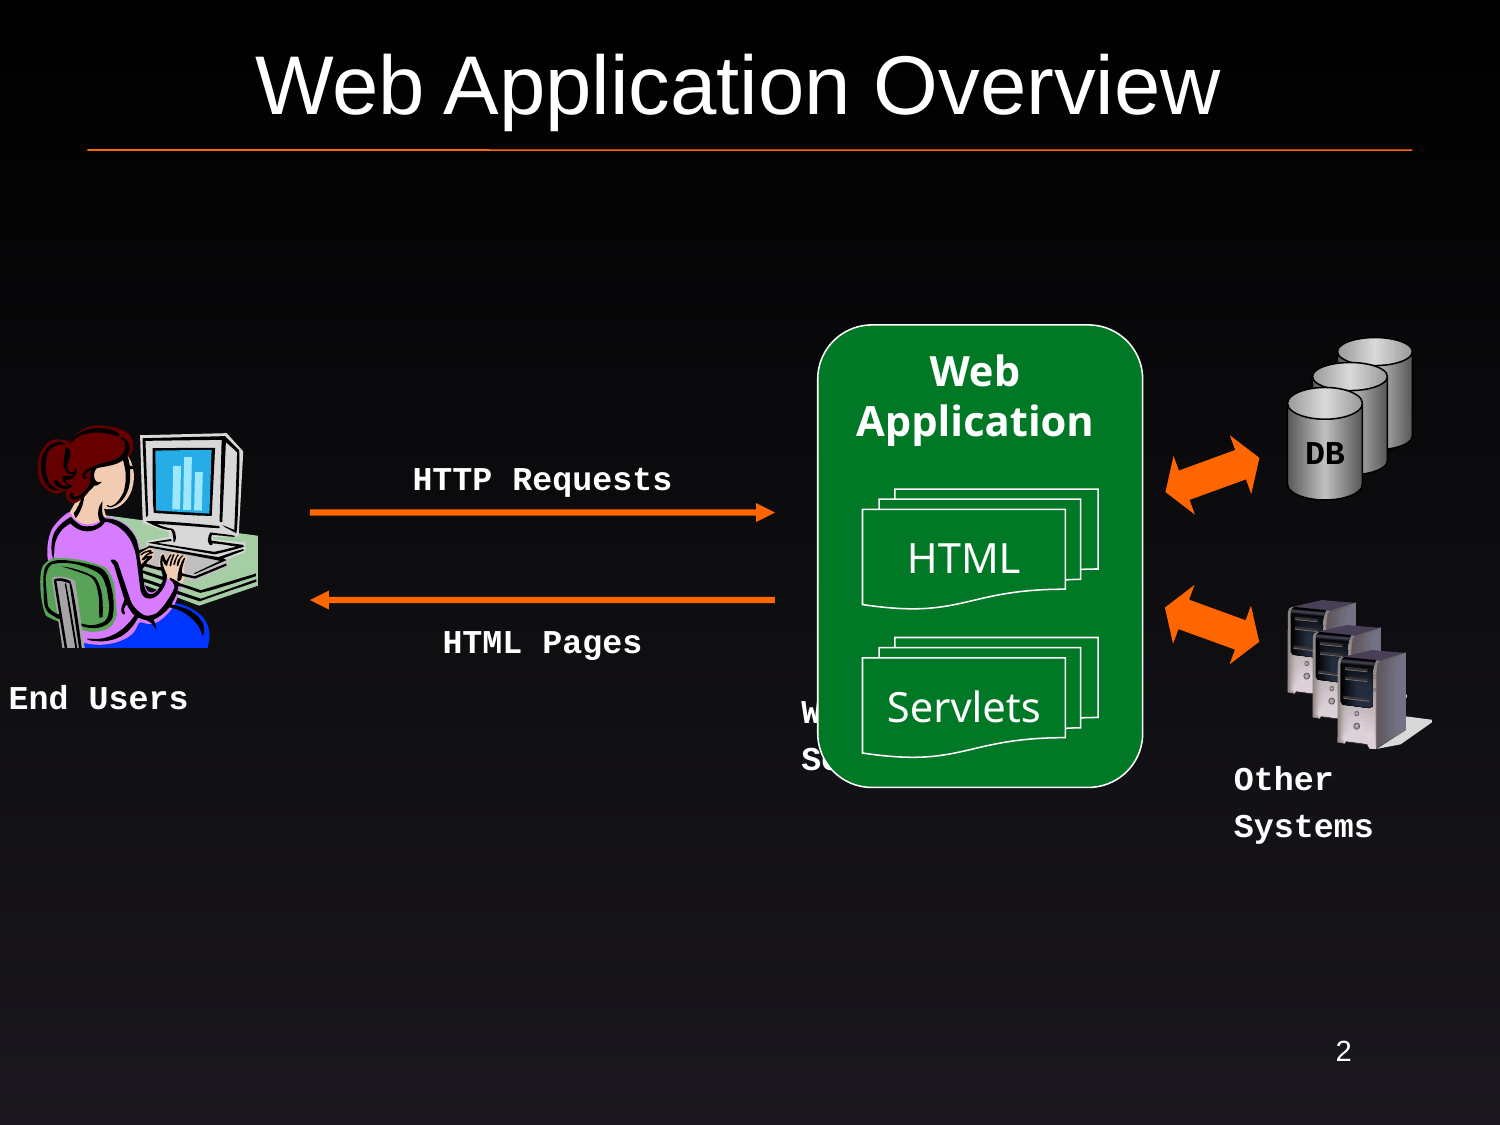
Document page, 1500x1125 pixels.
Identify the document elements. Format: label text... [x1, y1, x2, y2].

slide_number 2 [1224, 1024, 1463, 1101]
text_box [1274, 599, 1446, 854]
title Web Application Overview [93, 24, 1407, 138]
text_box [1287, 337, 1413, 501]
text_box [309, 599, 776, 668]
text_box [817, 324, 1143, 788]
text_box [309, 449, 776, 513]
text_box [1165, 435, 1260, 515]
text_box [1164, 585, 1260, 665]
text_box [37, 424, 261, 725]
